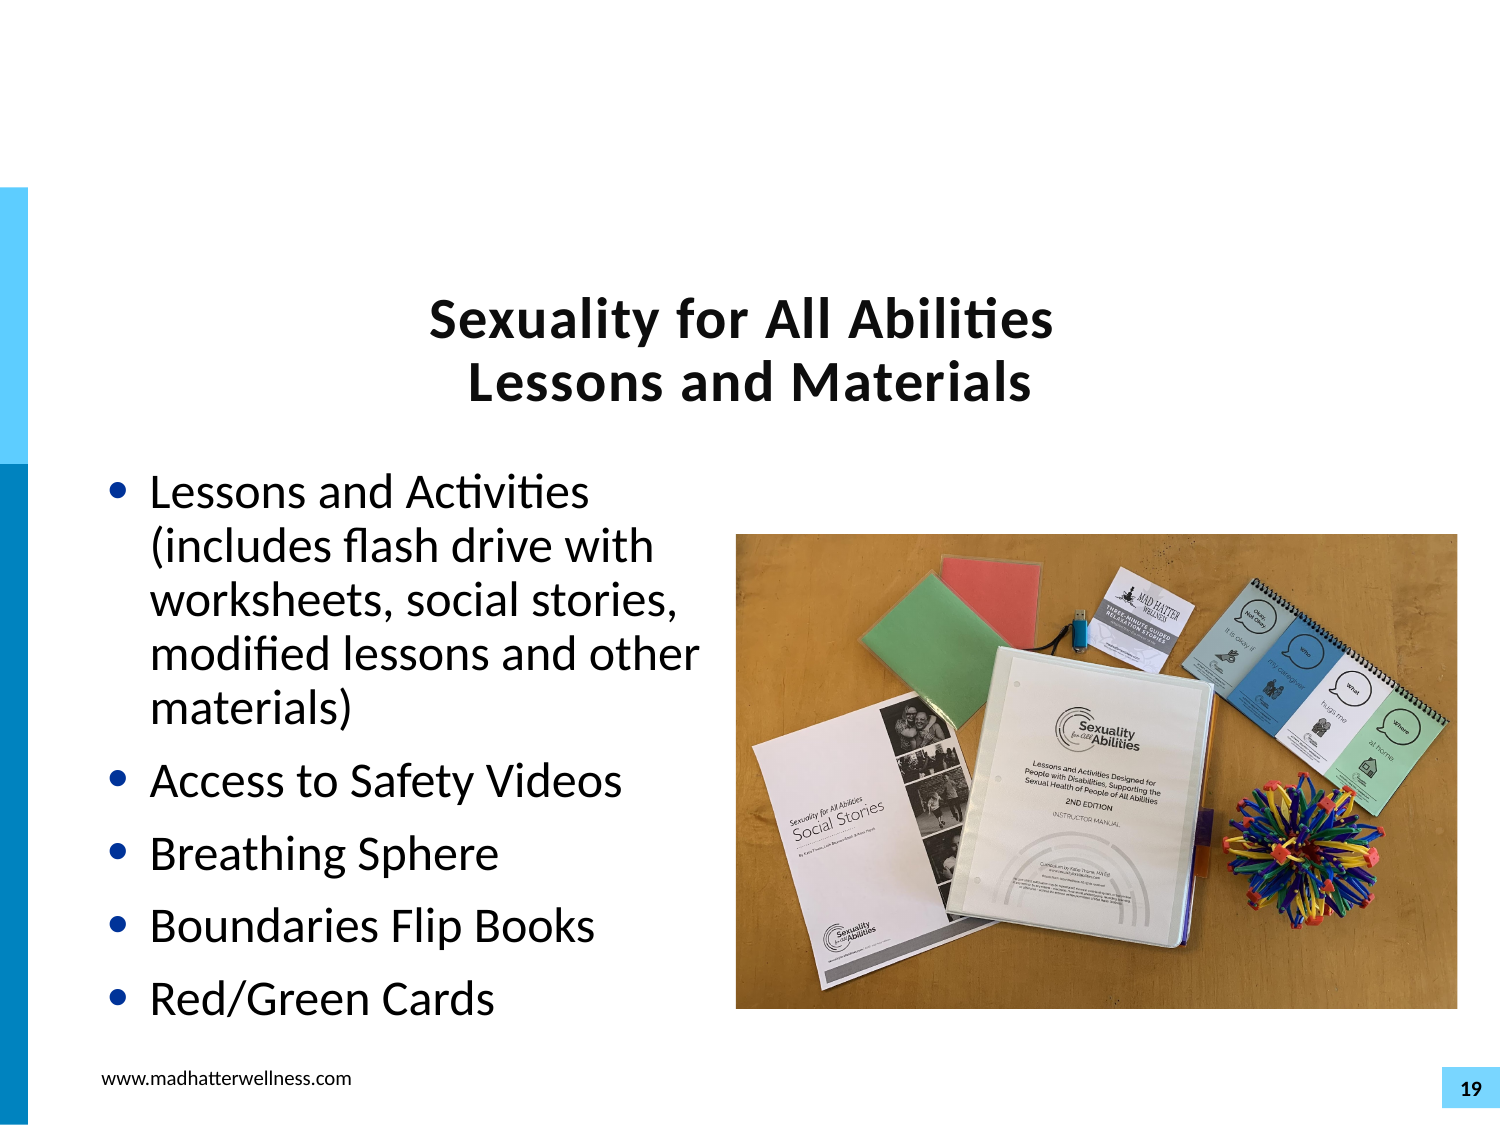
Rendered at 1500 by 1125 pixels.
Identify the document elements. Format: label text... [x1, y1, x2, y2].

title Sexuality for All Abilities Lessons and Materials [74, 258, 1428, 444]
list Lessons and Activities (includes flash drive with worksheets, social stories, modified lessons and other materials) Access to Safety Videos Breathing Sphere Boundaries Flip Books Red/Green Cards [99, 457, 763, 1046]
picture [735, 534, 1458, 1010]
